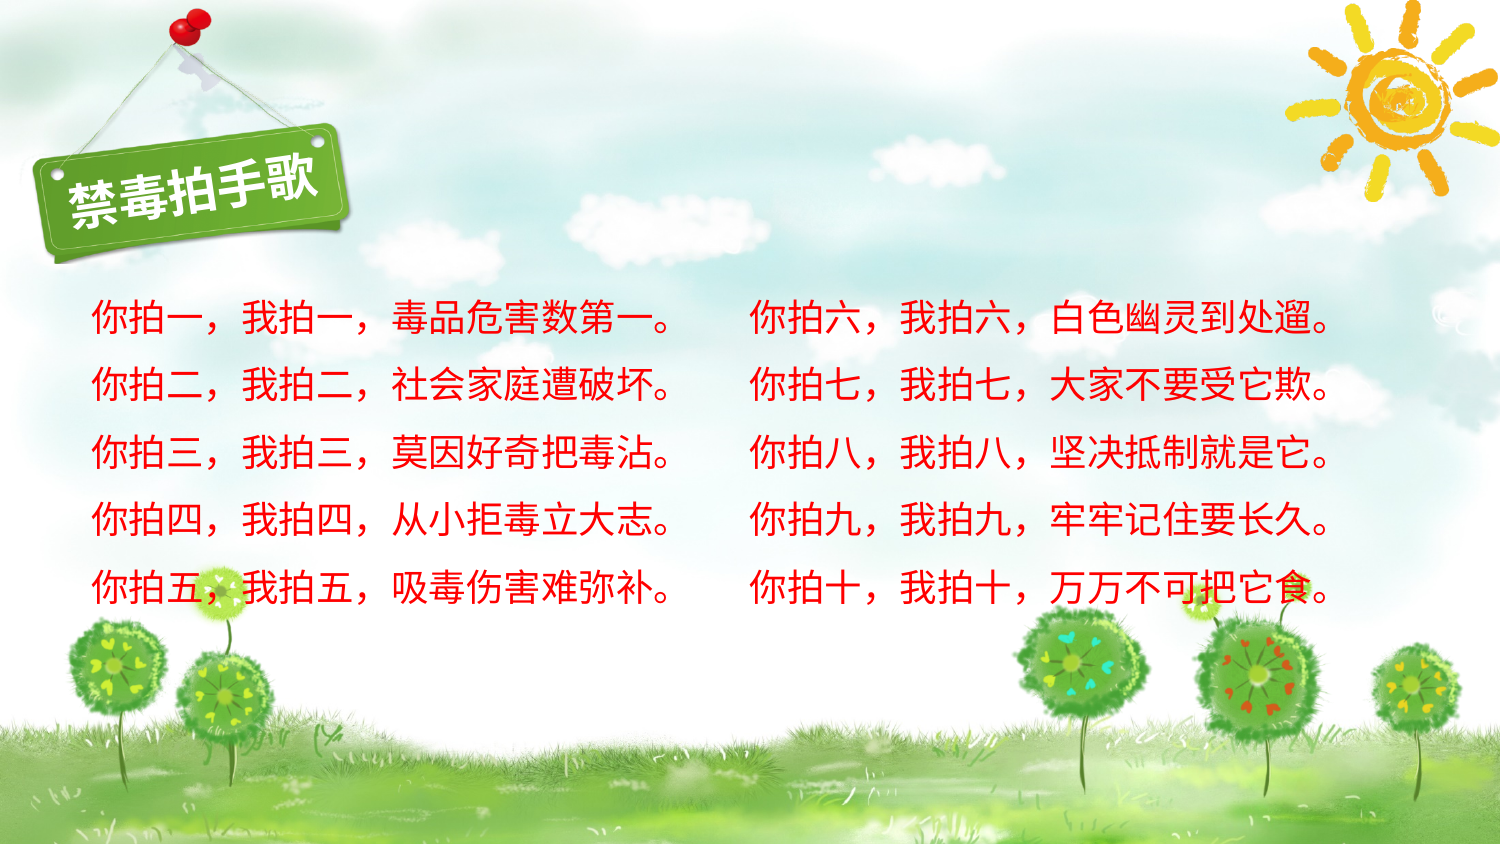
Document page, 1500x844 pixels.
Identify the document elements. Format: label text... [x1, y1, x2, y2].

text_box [0, 6, 431, 264]
text_box 你拍六，我拍六，白色幽灵到处遛。 你拍七，我拍七，大家不要受它欺。 你拍八，我拍八，坚决抵制就是它。 你拍九，我拍九，牢牢记住要长久。 你拍十，我拍十，万万不可把它食。 [735, 264, 1369, 617]
text_box 你拍一，我拍一，毒品危害数第一。 你拍二，我拍二，社会家庭遭破坏。 你拍三，我拍三，莫因好奇把毒沾。 你拍四，我拍四，从小拒毒立大志。 你拍五，我拍五，吸毒伤害难弥补。 [76, 264, 713, 617]
picture [0, 0, 1500, 844]
